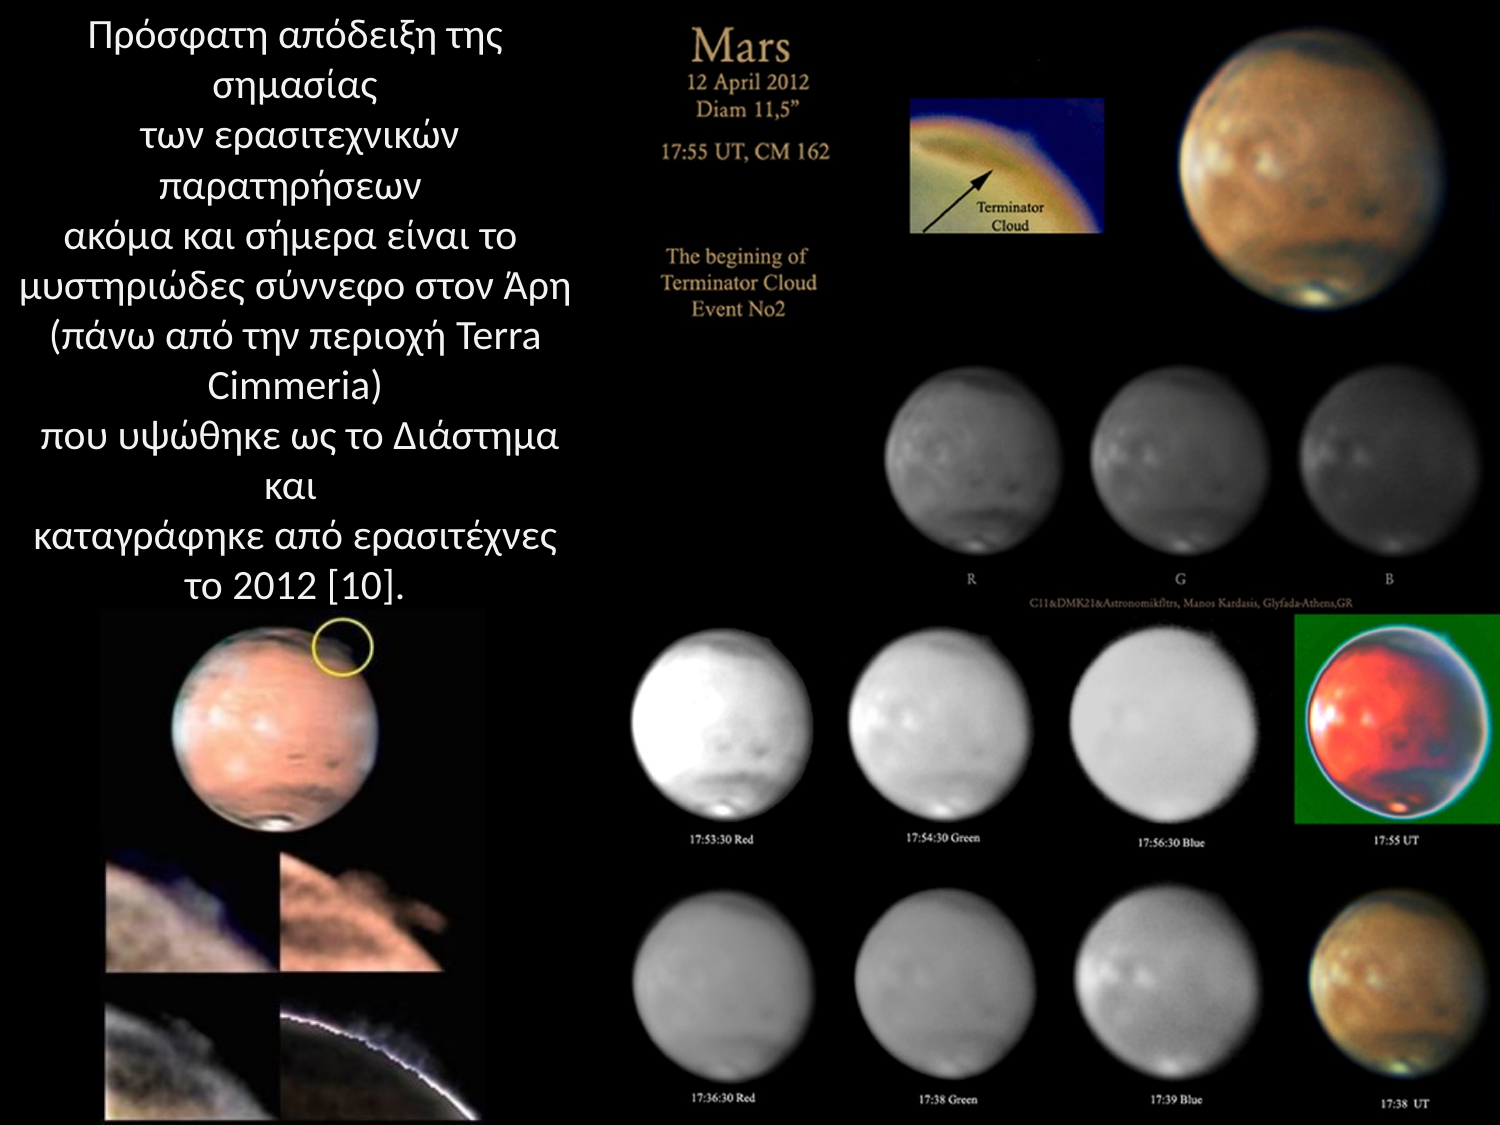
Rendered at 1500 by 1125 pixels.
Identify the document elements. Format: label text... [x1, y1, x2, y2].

picture [596, 0, 1500, 1125]
picture [100, 608, 485, 1125]
text_box Πρόσφατη απόδειξη της σημασίας των ερασιτεχνικών παρατηρήσεων ακόμα και σήμερα είναι το μυστηριώδες σύννεφο στον Άρη (πάνω από την περιοχή Terra Cimmeria) που υψώθηκε ως το Διάστημα και καταγράφηκε από ερασιτέχνες το 2012 [10]. [0, 0, 591, 615]
